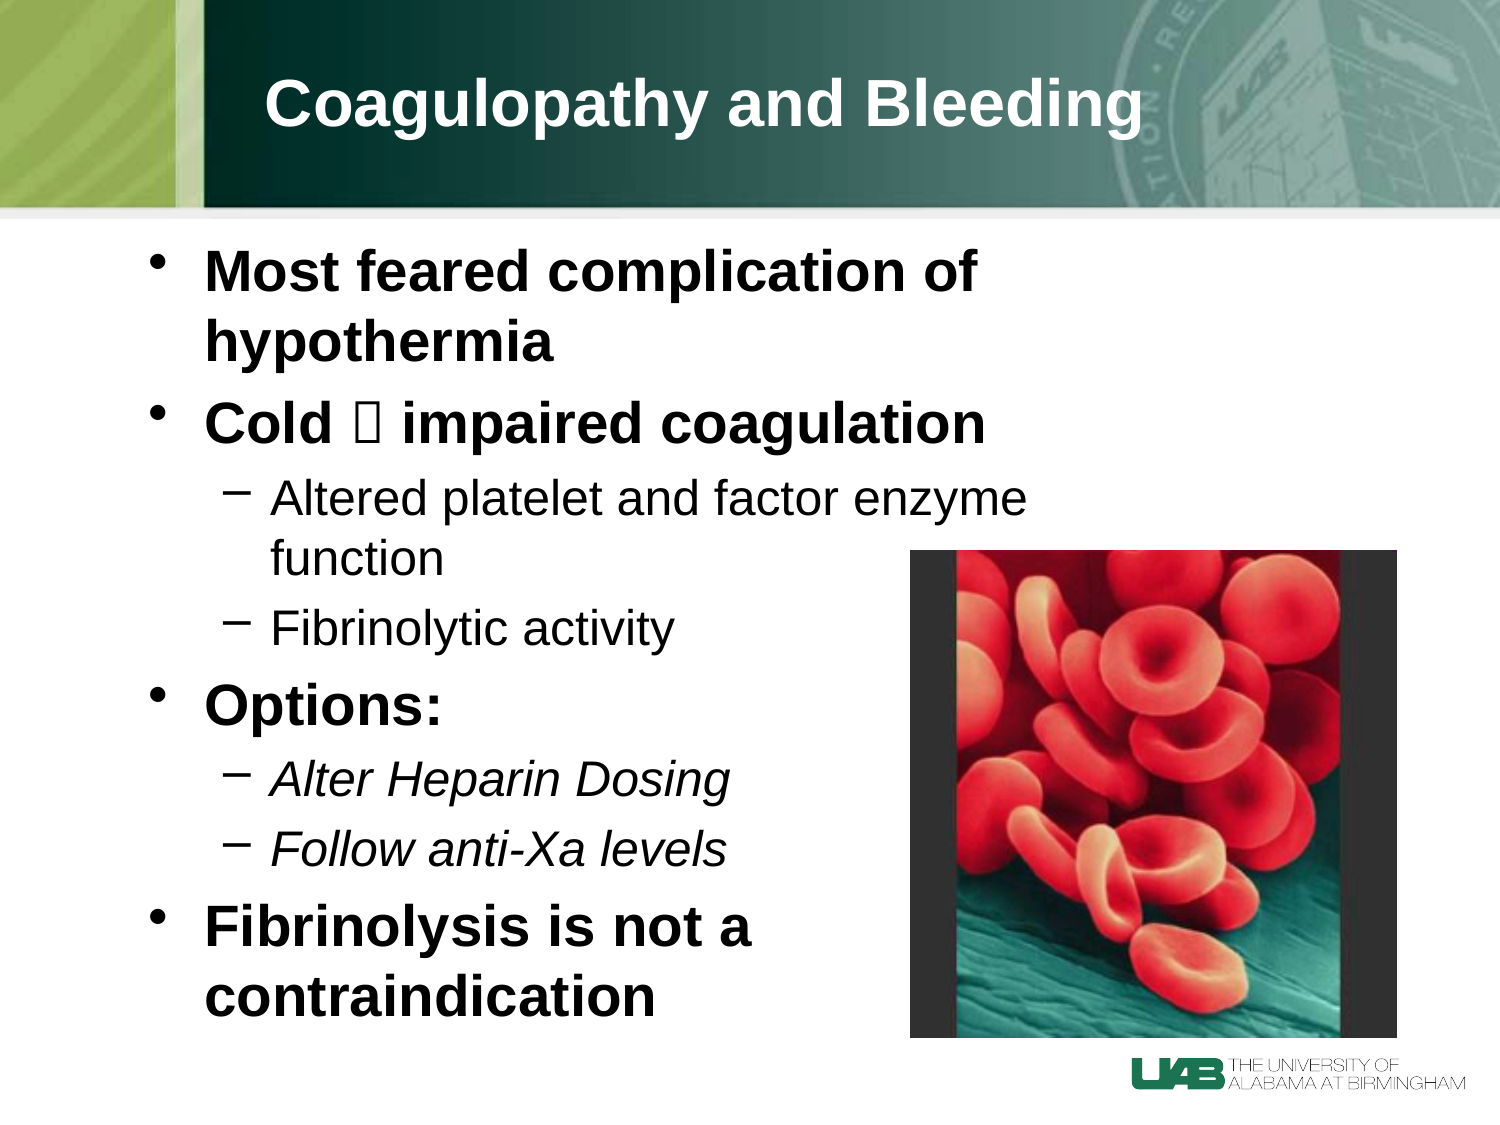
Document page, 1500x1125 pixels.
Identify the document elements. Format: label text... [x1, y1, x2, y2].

picture [1125, 1049, 1475, 1099]
list Most feared complication of hypothermia Cold  impaired coagulation Altered platelet and factor enzyme function Fibrinolytic activity Options: Alter Heparin Dosing Follow anti-Xa levels Fibrinolysis is not a contraindication [133, 225, 1195, 876]
picture [909, 550, 1397, 1038]
title Coagulopathy and Bleeding [249, 0, 1463, 200]
